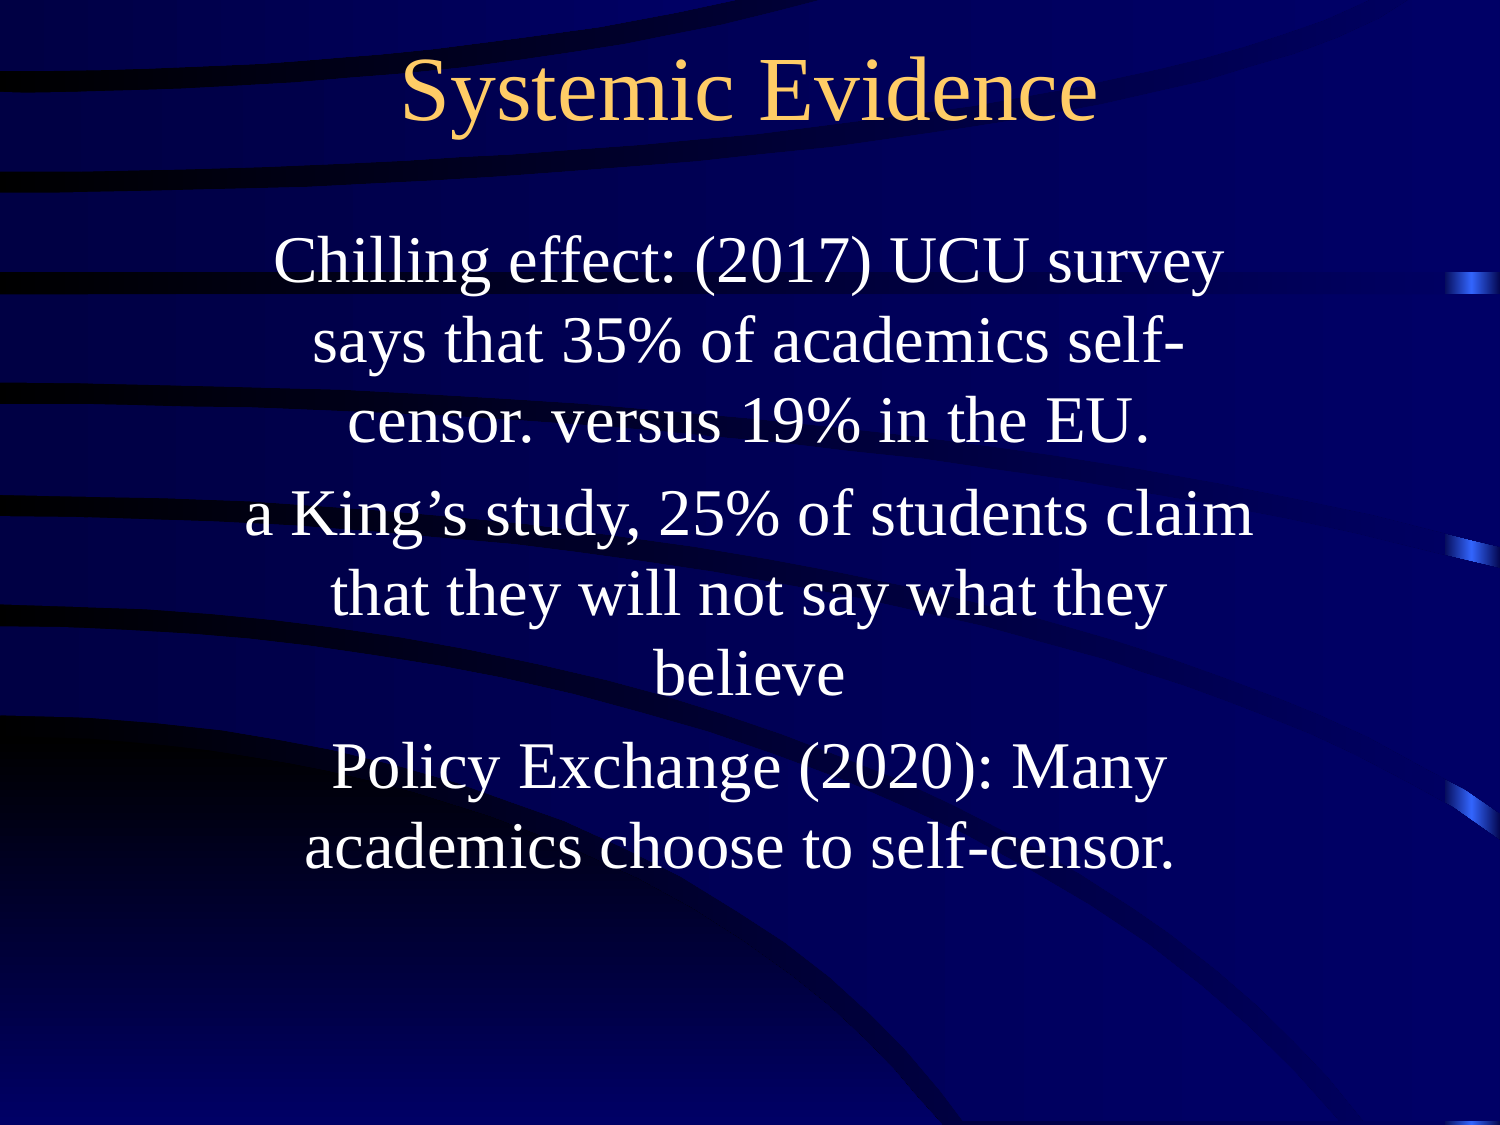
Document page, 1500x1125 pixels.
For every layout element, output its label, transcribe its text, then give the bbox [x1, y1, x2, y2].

subtitle Chilling effect: (2017) UCU survey says that 35% of academics self-censor. versus 19% in the EU. a King’s study, 25% of students claim that they will not say what they believe Policy Exchange (2020): Many academics choose to self-censor. [225, 208, 1275, 925]
title Systemic Evidence [112, 19, 1388, 149]
